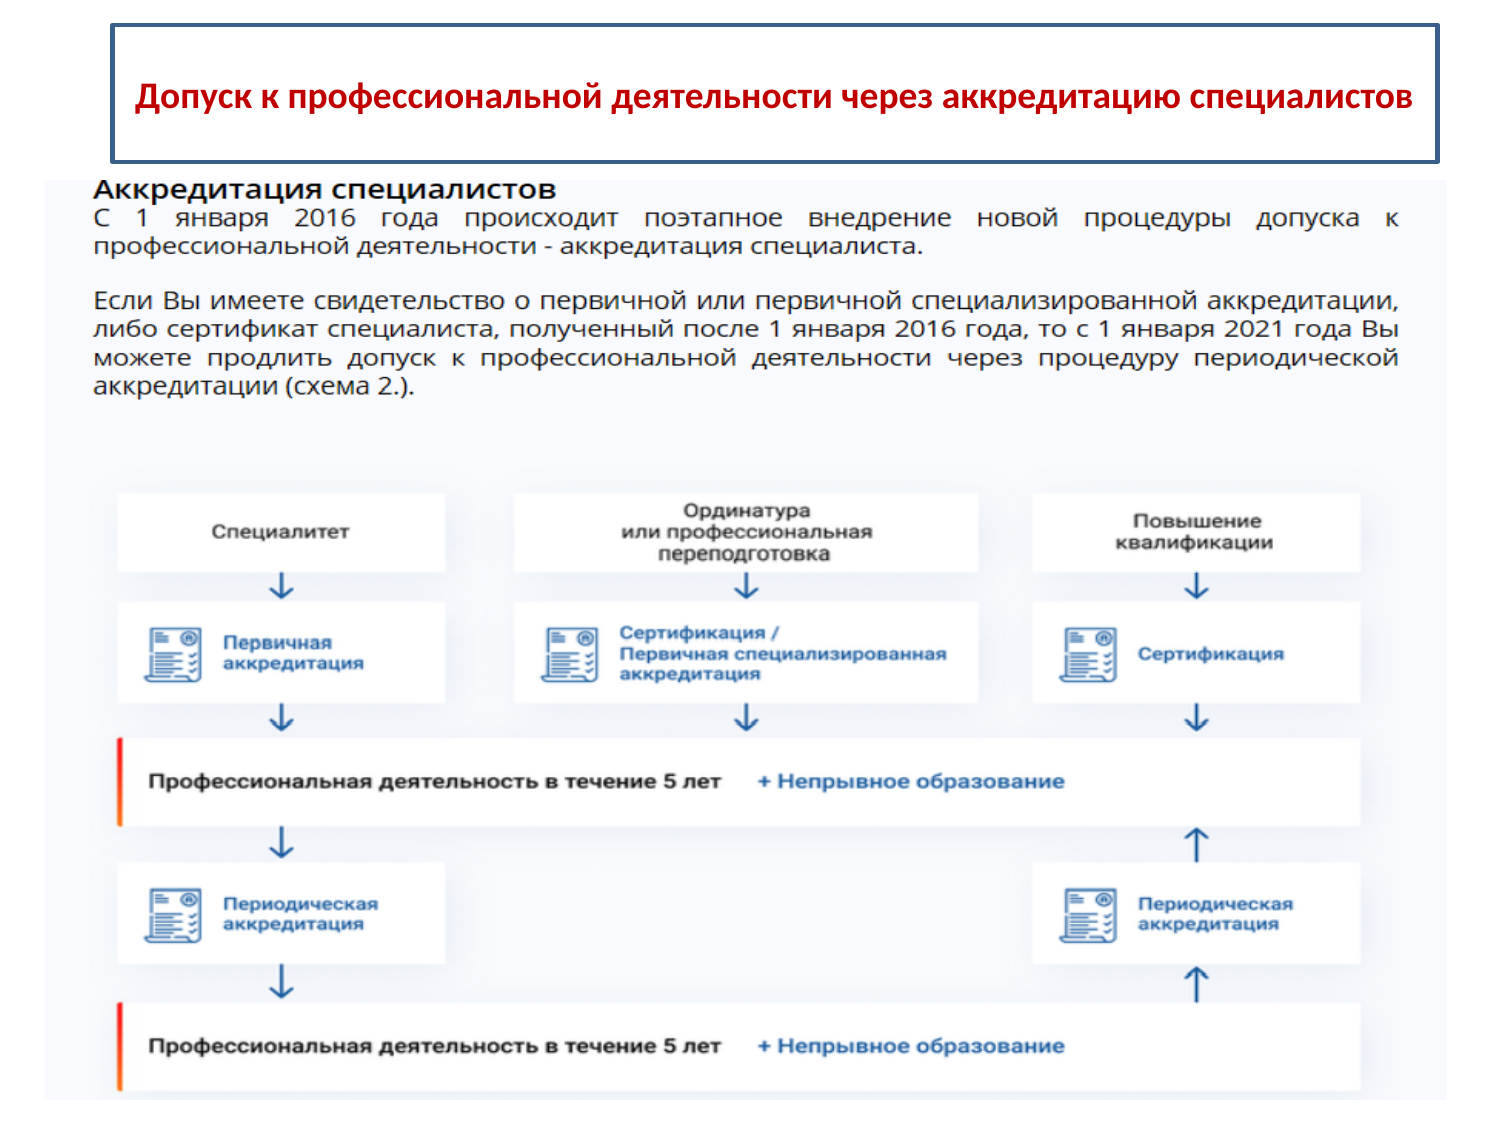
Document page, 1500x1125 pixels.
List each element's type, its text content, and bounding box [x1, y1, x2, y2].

picture [37, 180, 1451, 1101]
text_box Допуск к профессиональной деятельности через аккредитацию специалистов [110, 23, 1440, 164]
